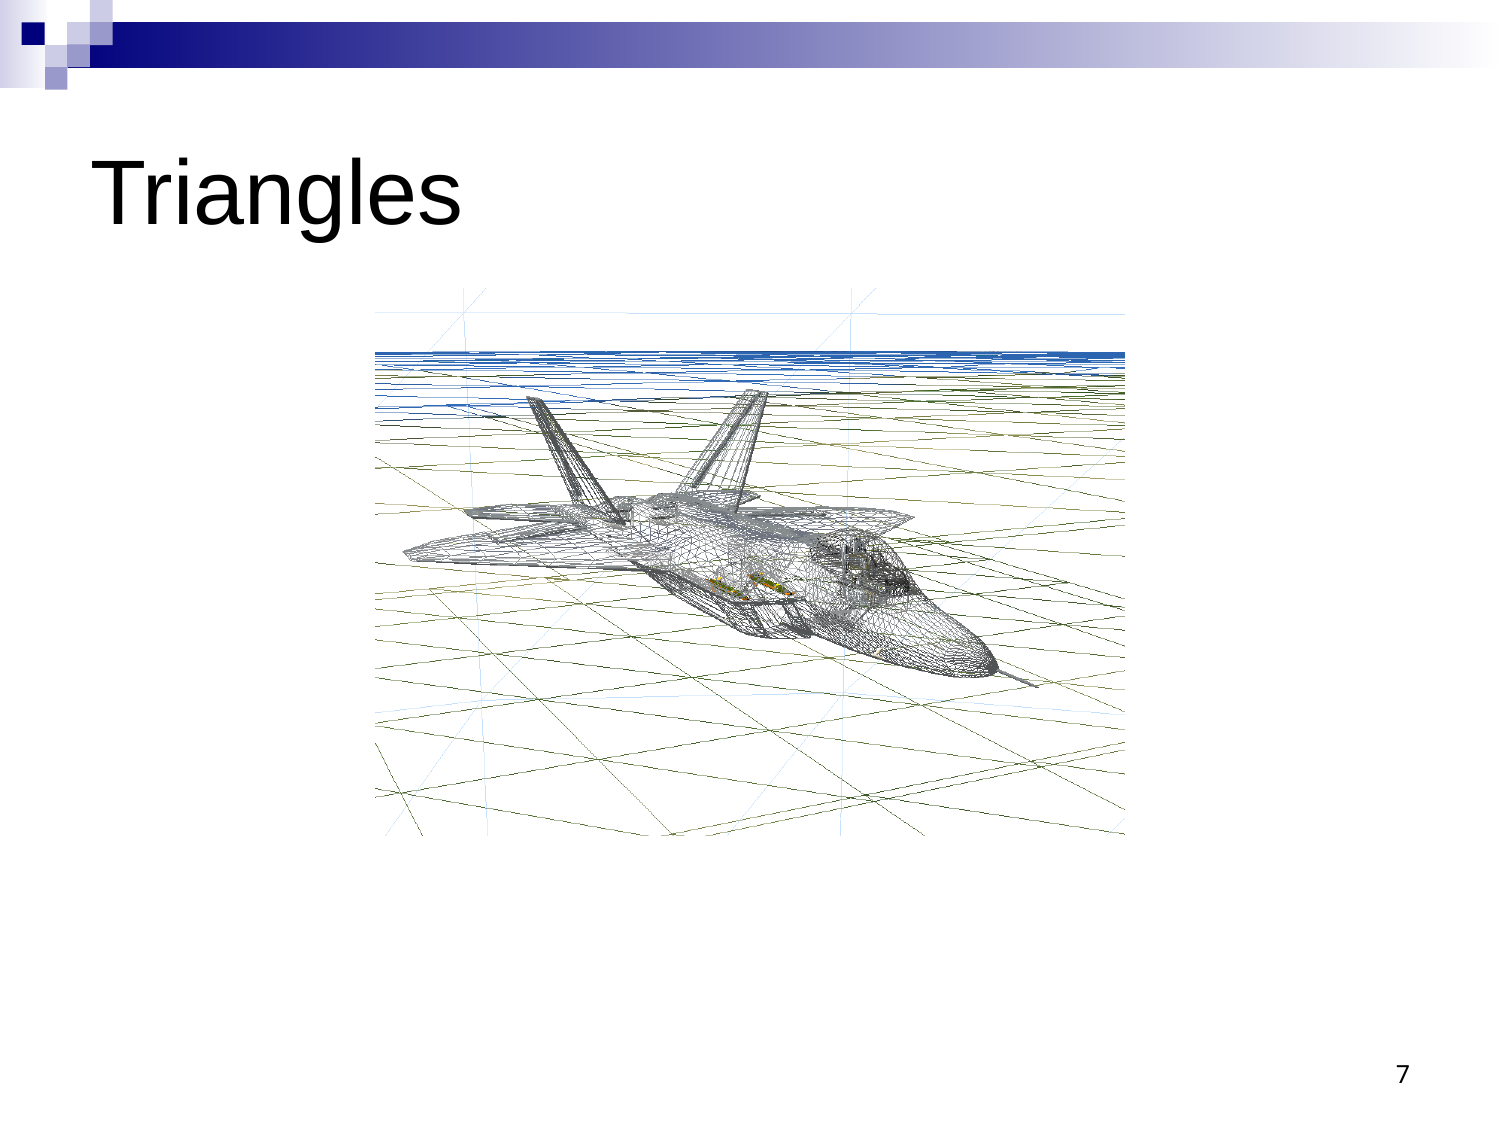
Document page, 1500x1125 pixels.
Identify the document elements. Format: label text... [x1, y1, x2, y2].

slide_number 7 [1074, 1025, 1425, 1100]
title Triangles [75, 75, 1425, 300]
picture [374, 288, 1126, 836]
